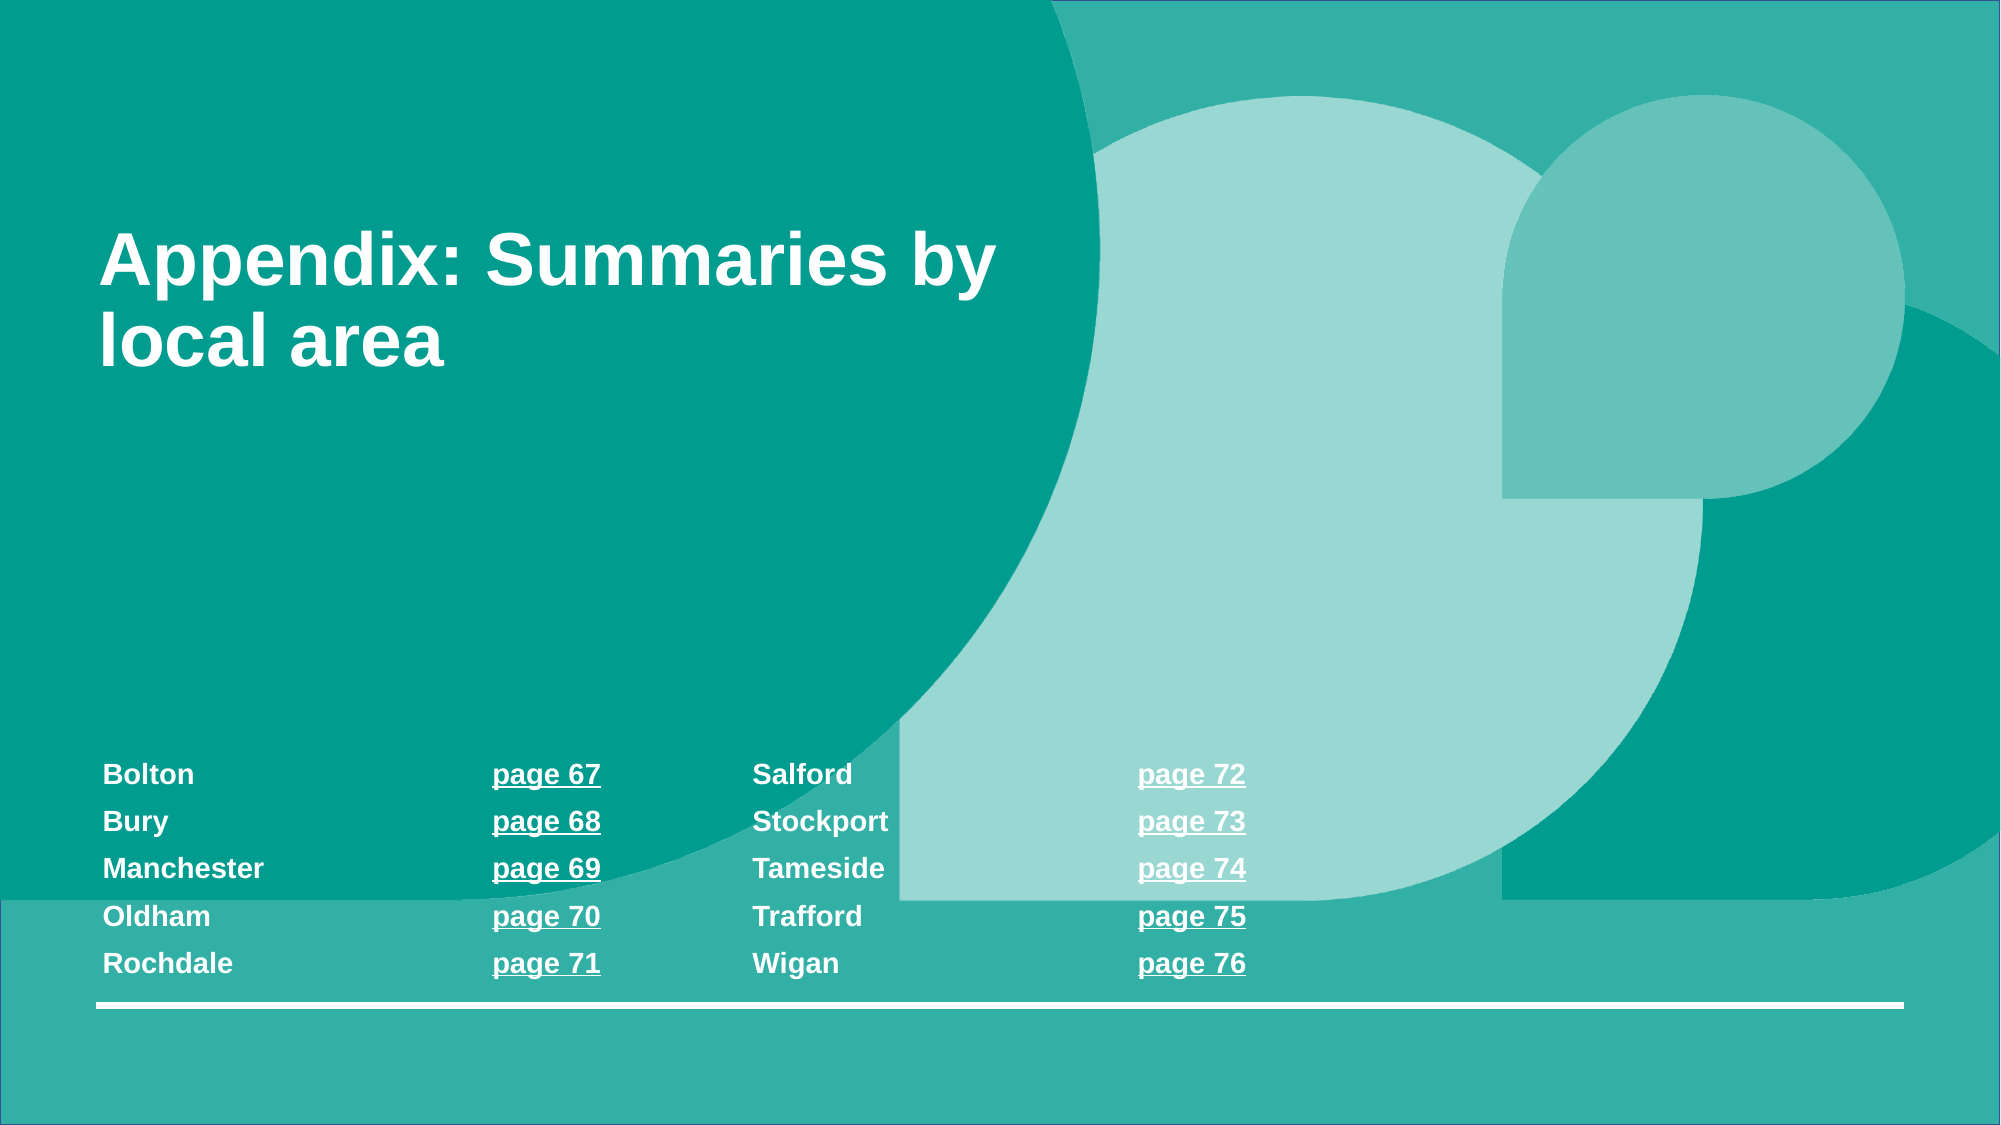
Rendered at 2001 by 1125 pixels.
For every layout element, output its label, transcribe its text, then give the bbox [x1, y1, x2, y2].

table_cell page 71 [486, 941, 695, 988]
table_cell Oldham [97, 894, 486, 941]
table_cell page 75 [1132, 894, 1345, 941]
table_cell page 73 [1132, 799, 1345, 846]
table_cell Bury [97, 799, 486, 846]
table_cell Tameside [747, 846, 1132, 894]
table_header page 72 [1132, 752, 1345, 799]
table_cell Rochdale [97, 941, 486, 988]
table_header Bolton [97, 752, 486, 799]
table_cell Wigan [747, 941, 1132, 988]
table_cell page 70 [486, 894, 695, 941]
picture [0, 0, 2001, 901]
table_cell Stockport [747, 799, 1132, 846]
table_cell page 76 [1132, 941, 1345, 988]
table_header Salford [747, 752, 1132, 799]
title Appendix: Summaries by local area [98, 220, 1000, 404]
table_cell page 69 [486, 846, 695, 894]
table_cell page 68 [486, 799, 695, 846]
table_cell Manchester [97, 846, 486, 894]
table_cell page 74 [1132, 846, 1345, 894]
table_header page 67 [486, 752, 695, 799]
table_cell Trafford [747, 894, 1132, 941]
